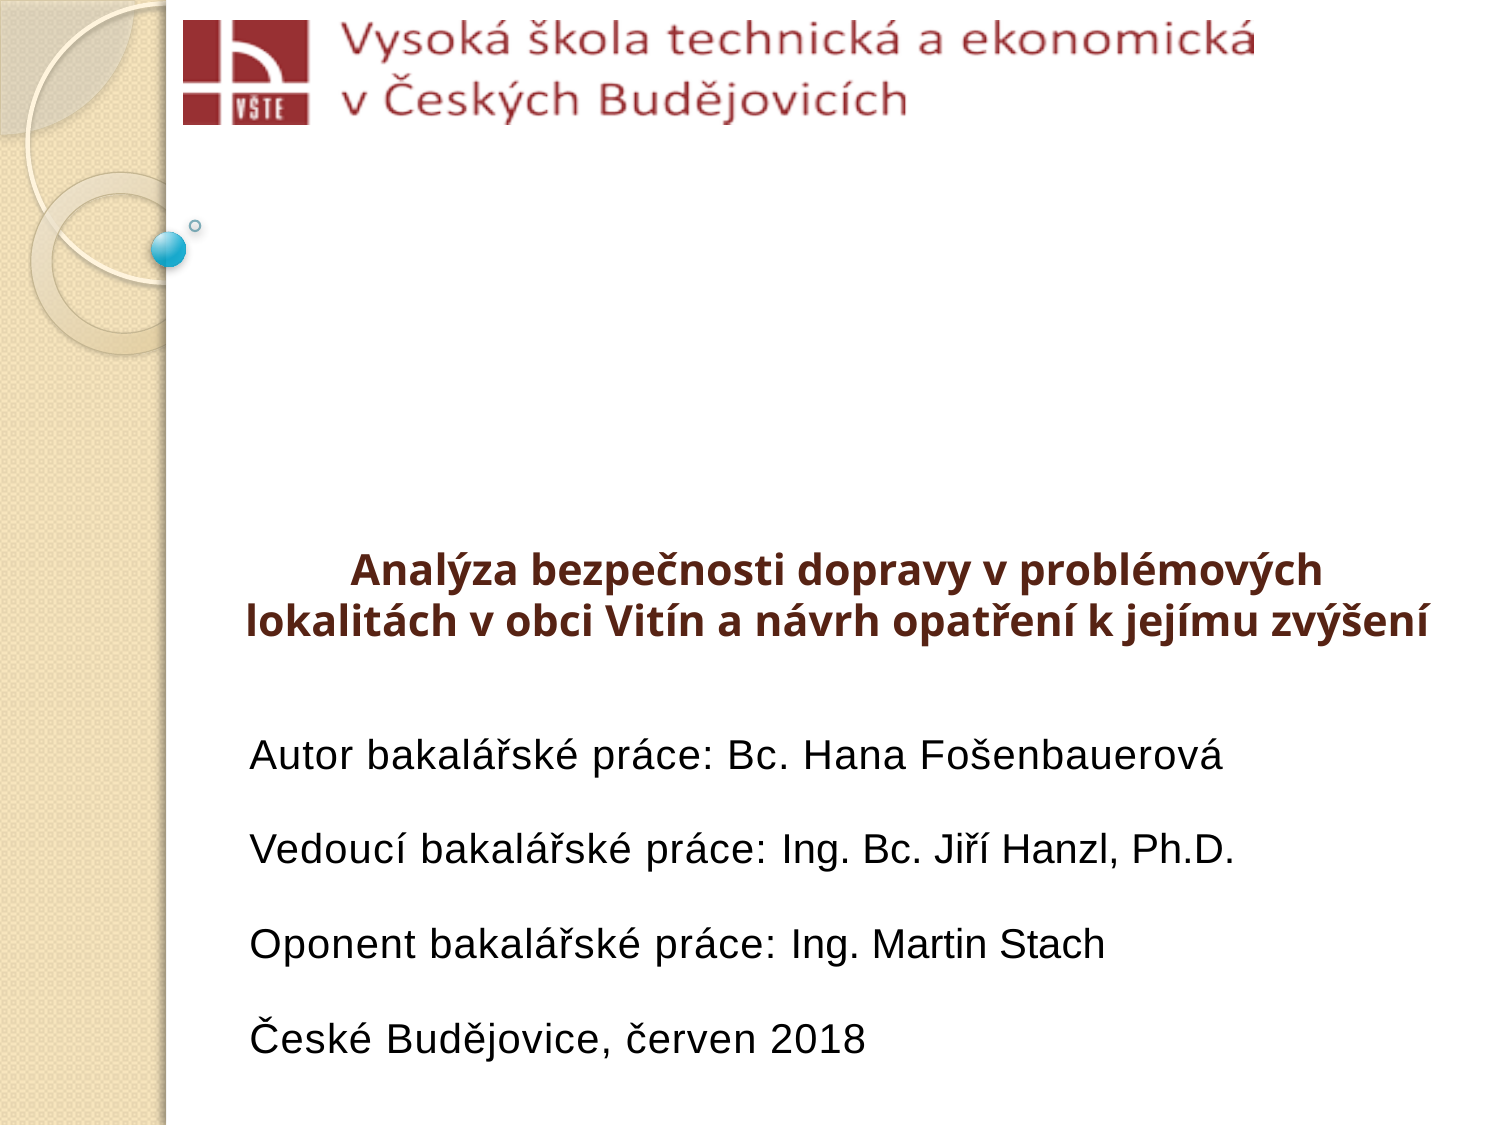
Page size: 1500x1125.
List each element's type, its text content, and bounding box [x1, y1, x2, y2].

title Analýza bezpečnosti dopravy v problémových lokalitách v obci Vitín a návrh opatření k jejímu zvýšení [230, 527, 1446, 705]
picture [182, 20, 1254, 126]
subtitle Autor bakalářské práce: Bc. Hana Fošenbauerová Vedoucí bakalářské práce: Ing. Bc. Jiří Hanzl, Ph.D. Oponent bakalářské práce: Ing. Martin Stach České Budějovice, červen 2018 [230, 692, 1281, 1079]
